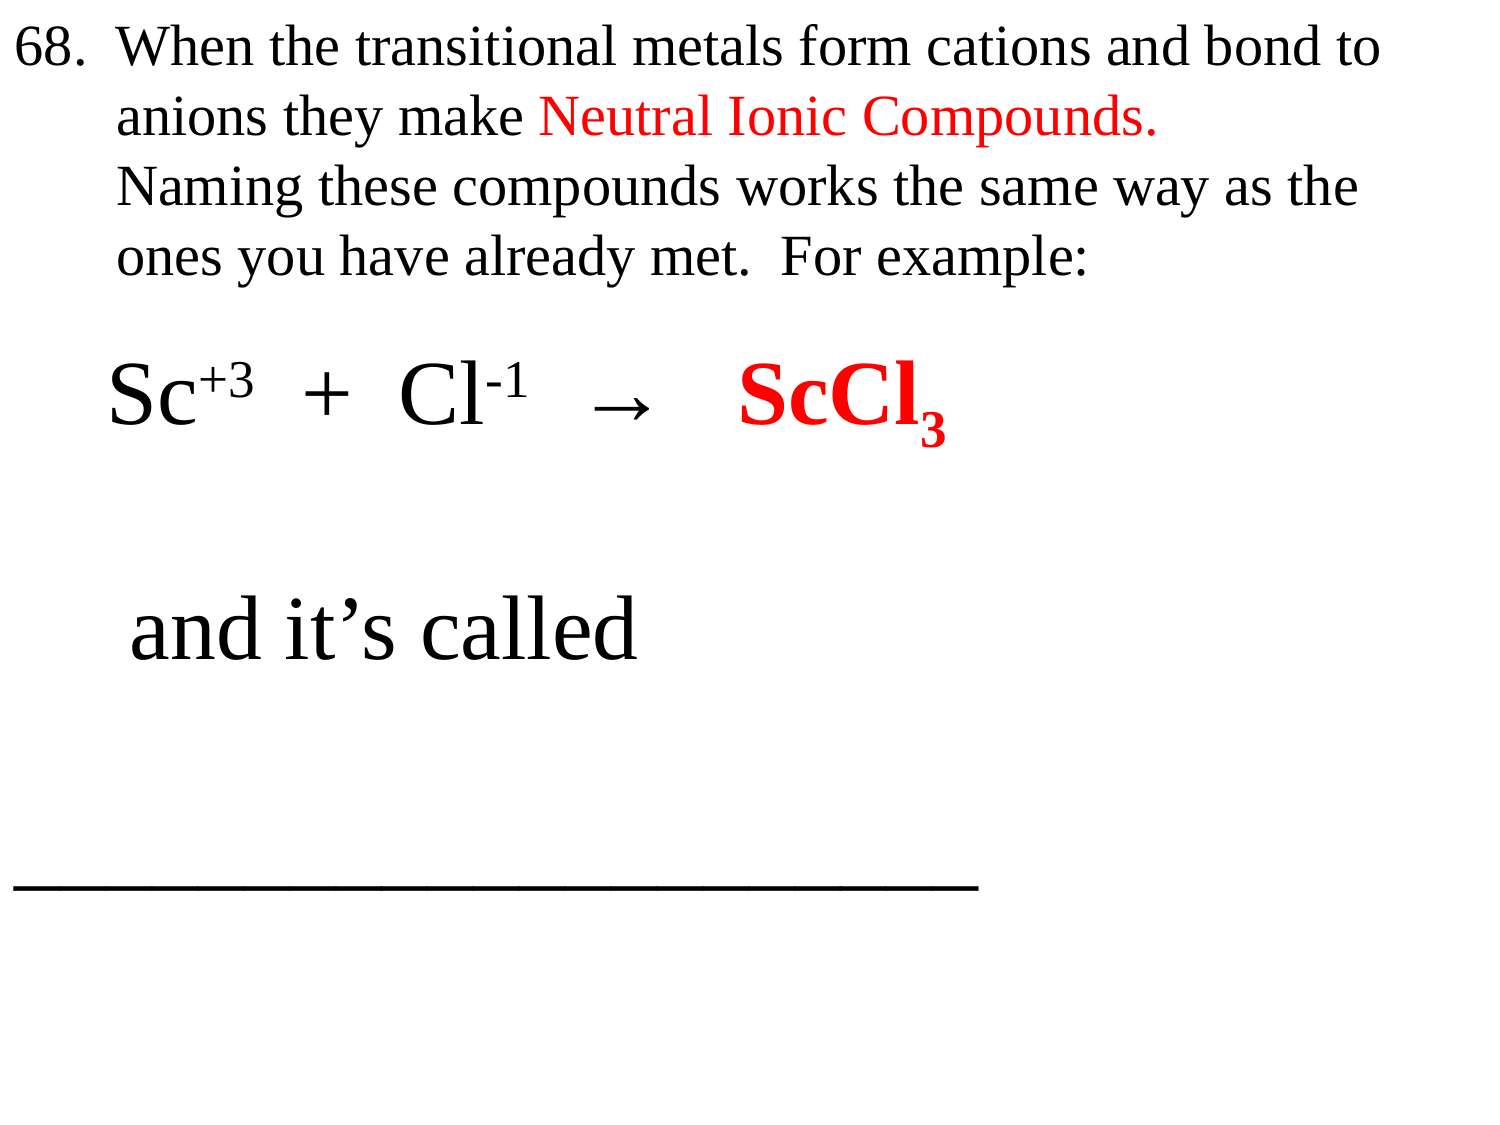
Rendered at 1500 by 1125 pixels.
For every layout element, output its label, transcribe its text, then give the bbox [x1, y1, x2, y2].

text_box 68. When the transitional metals form cations and bond to anions they make Neutral Ionic Compounds. Naming these compounds works the same way as the ones you have already met. For example: Sc+3 + Cl-1 → ScCl3 and it’s called _____________________ [0, 0, 1500, 1125]
